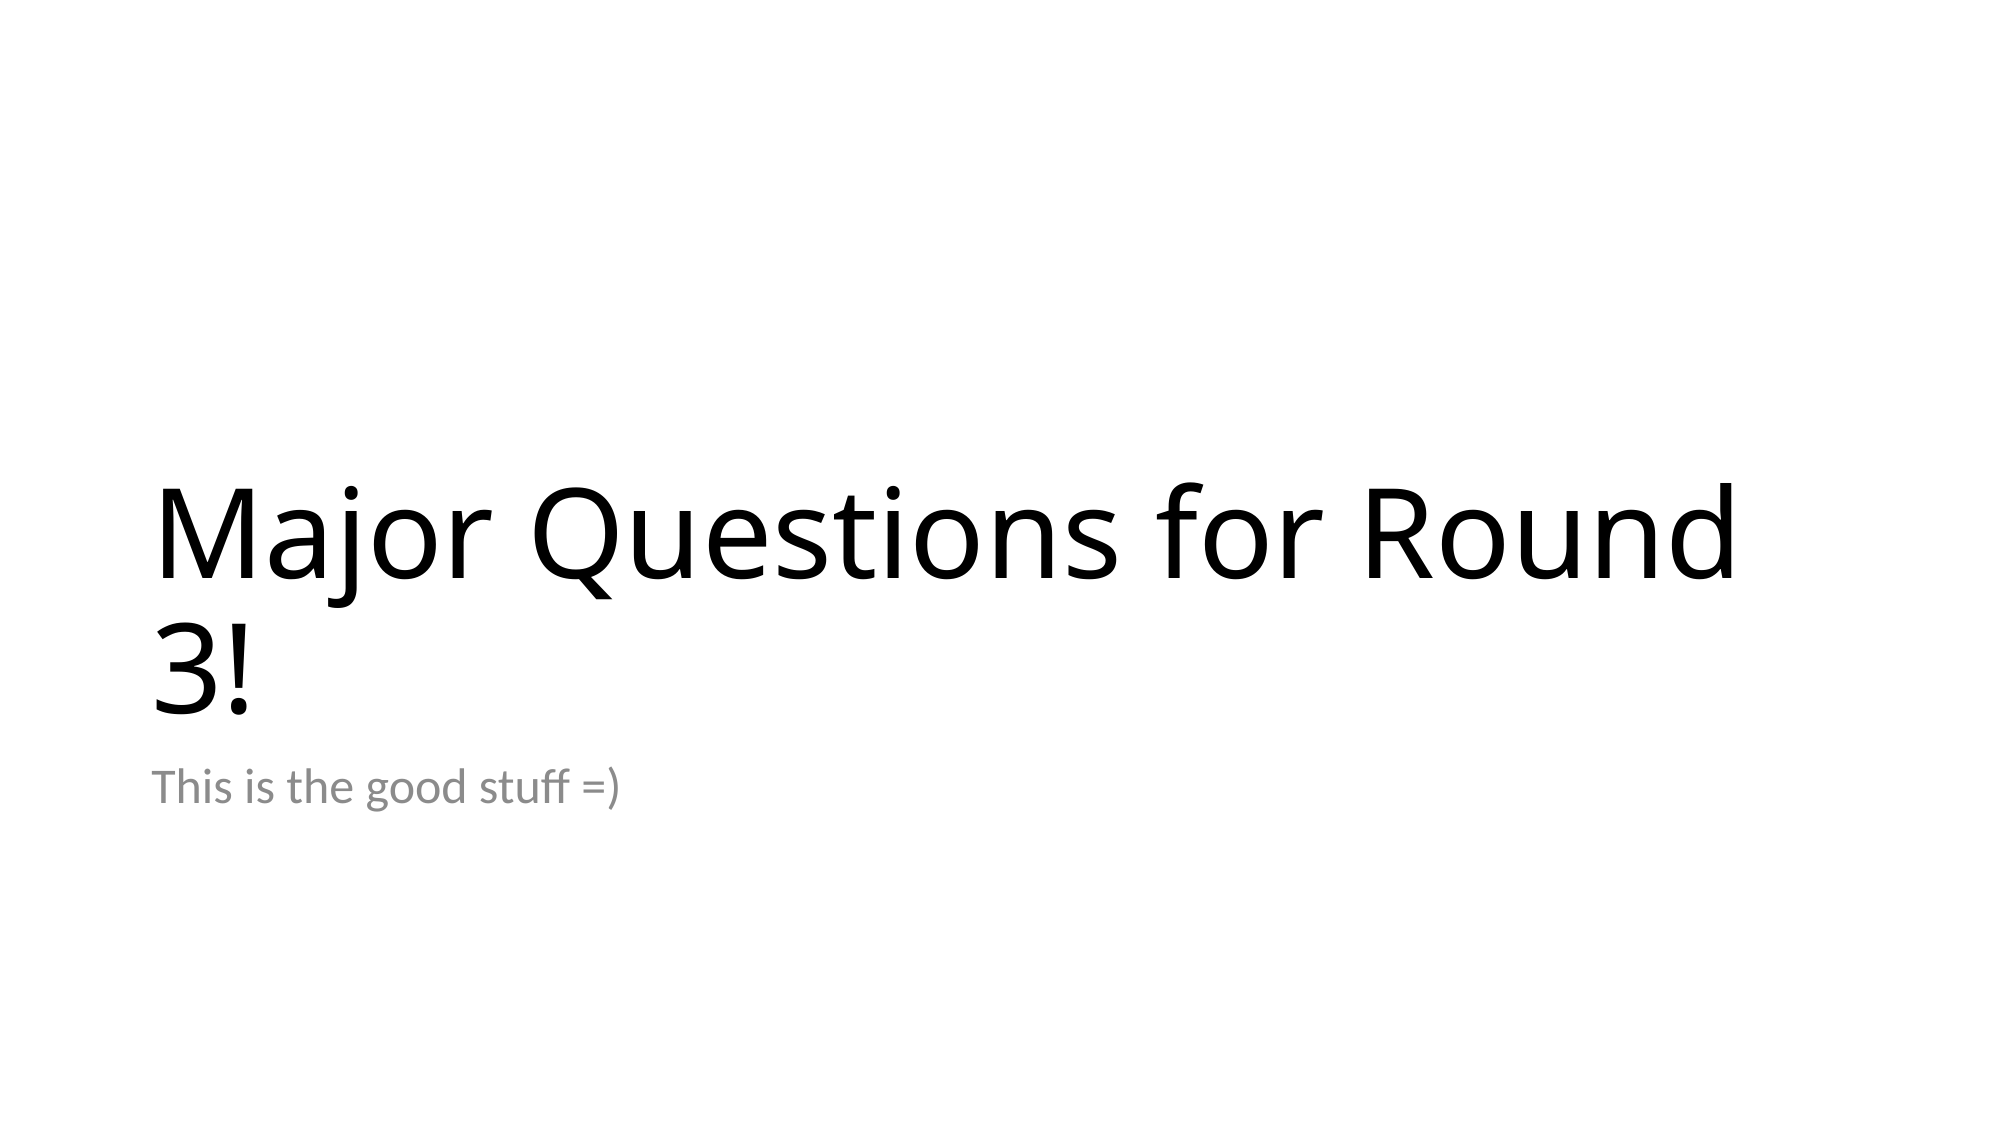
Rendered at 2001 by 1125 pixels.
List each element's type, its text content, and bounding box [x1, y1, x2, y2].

title Major Questions for Round 3! [136, 280, 1862, 749]
list This is the good stuff =) [136, 752, 1862, 999]
